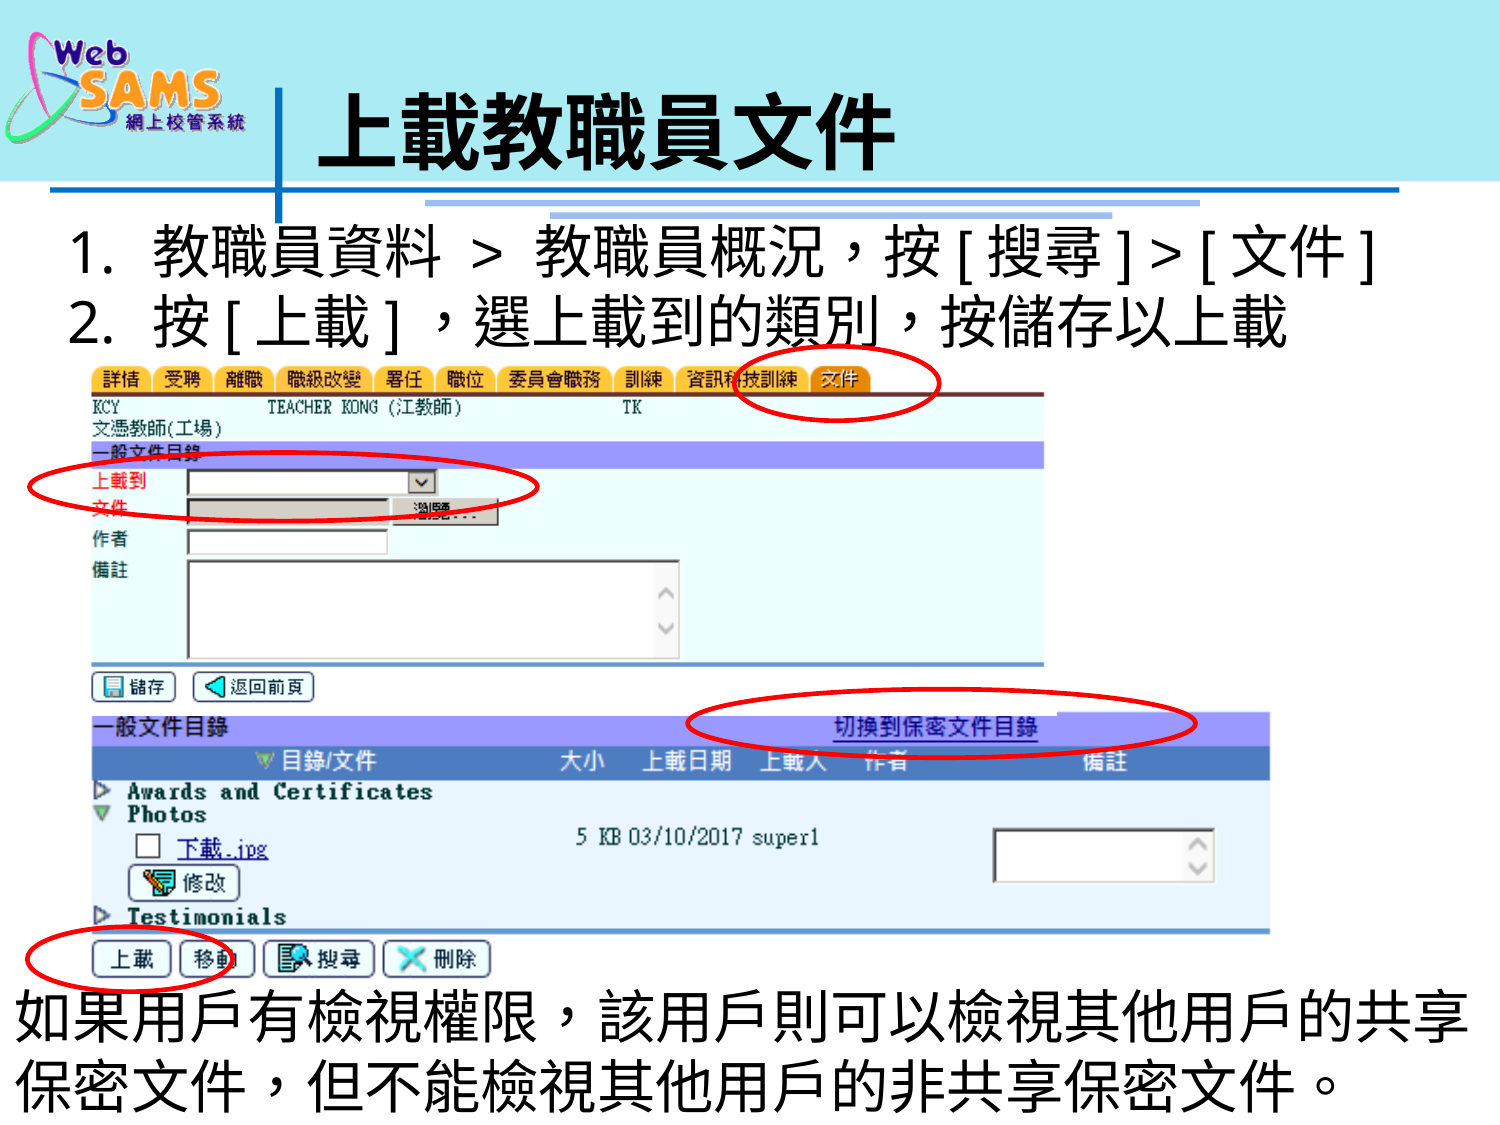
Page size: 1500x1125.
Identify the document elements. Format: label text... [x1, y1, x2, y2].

text_box 教職員資料 > 教職員概況，按[搜尋] > [文件] 按[上載]，選上載到的類別，按儲存以上載 [53, 208, 1417, 363]
text_box 如果用戶有檢視權限，該用戶則可以檢視其他用戶的共享保密文件，但不能檢視其他用戶的非共享保密文件。 [0, 972, 1500, 1125]
text_box [751, 346, 923, 363]
title 上載教職員文件 [300, 37, 1449, 188]
text_box [27, 930, 83, 989]
picture [1, 24, 258, 161]
text_box [1062, 693, 1169, 708]
picture [88, 364, 1288, 988]
text_box [29, 465, 83, 508]
slide_number 25 [1125, 1025, 1438, 1100]
